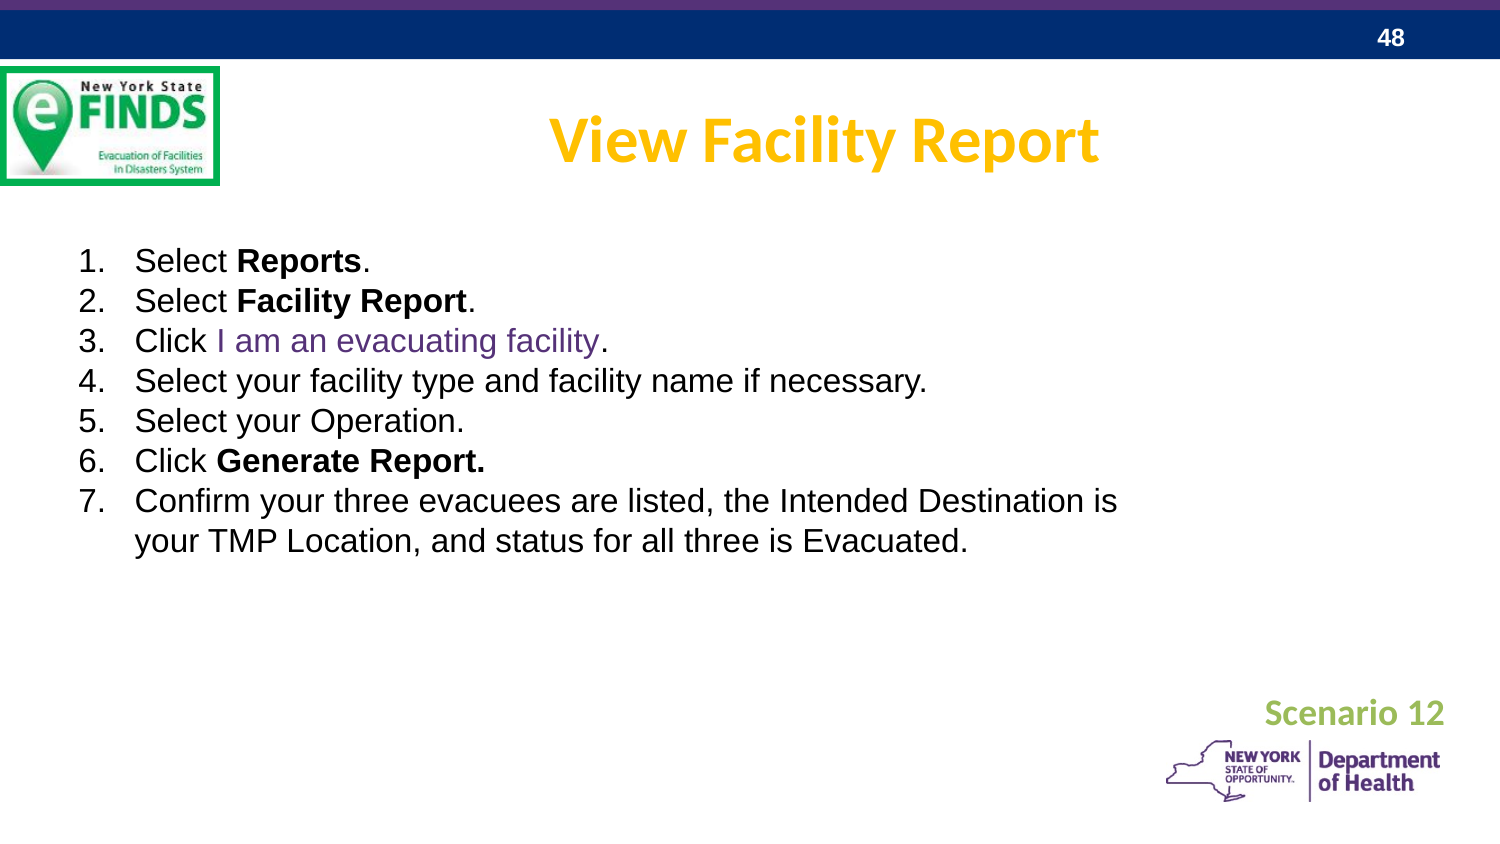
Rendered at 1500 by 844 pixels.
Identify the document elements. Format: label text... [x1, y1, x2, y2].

picture [1166, 740, 1440, 802]
text_box Select Reports. Select Facility Report. Click I am an evacuating facility. Select your facility type and facility name if necessary. Select your Operation. Click Generate Report. Confirm your three evacuees are listed, the Intended Destination is your TMP Location, and status for all three is Evacuated. [63, 192, 1162, 567]
text_box Scenario 12 [1248, 680, 1461, 741]
picture [0, 65, 220, 186]
title View Facility Report [0, 45, 1500, 227]
